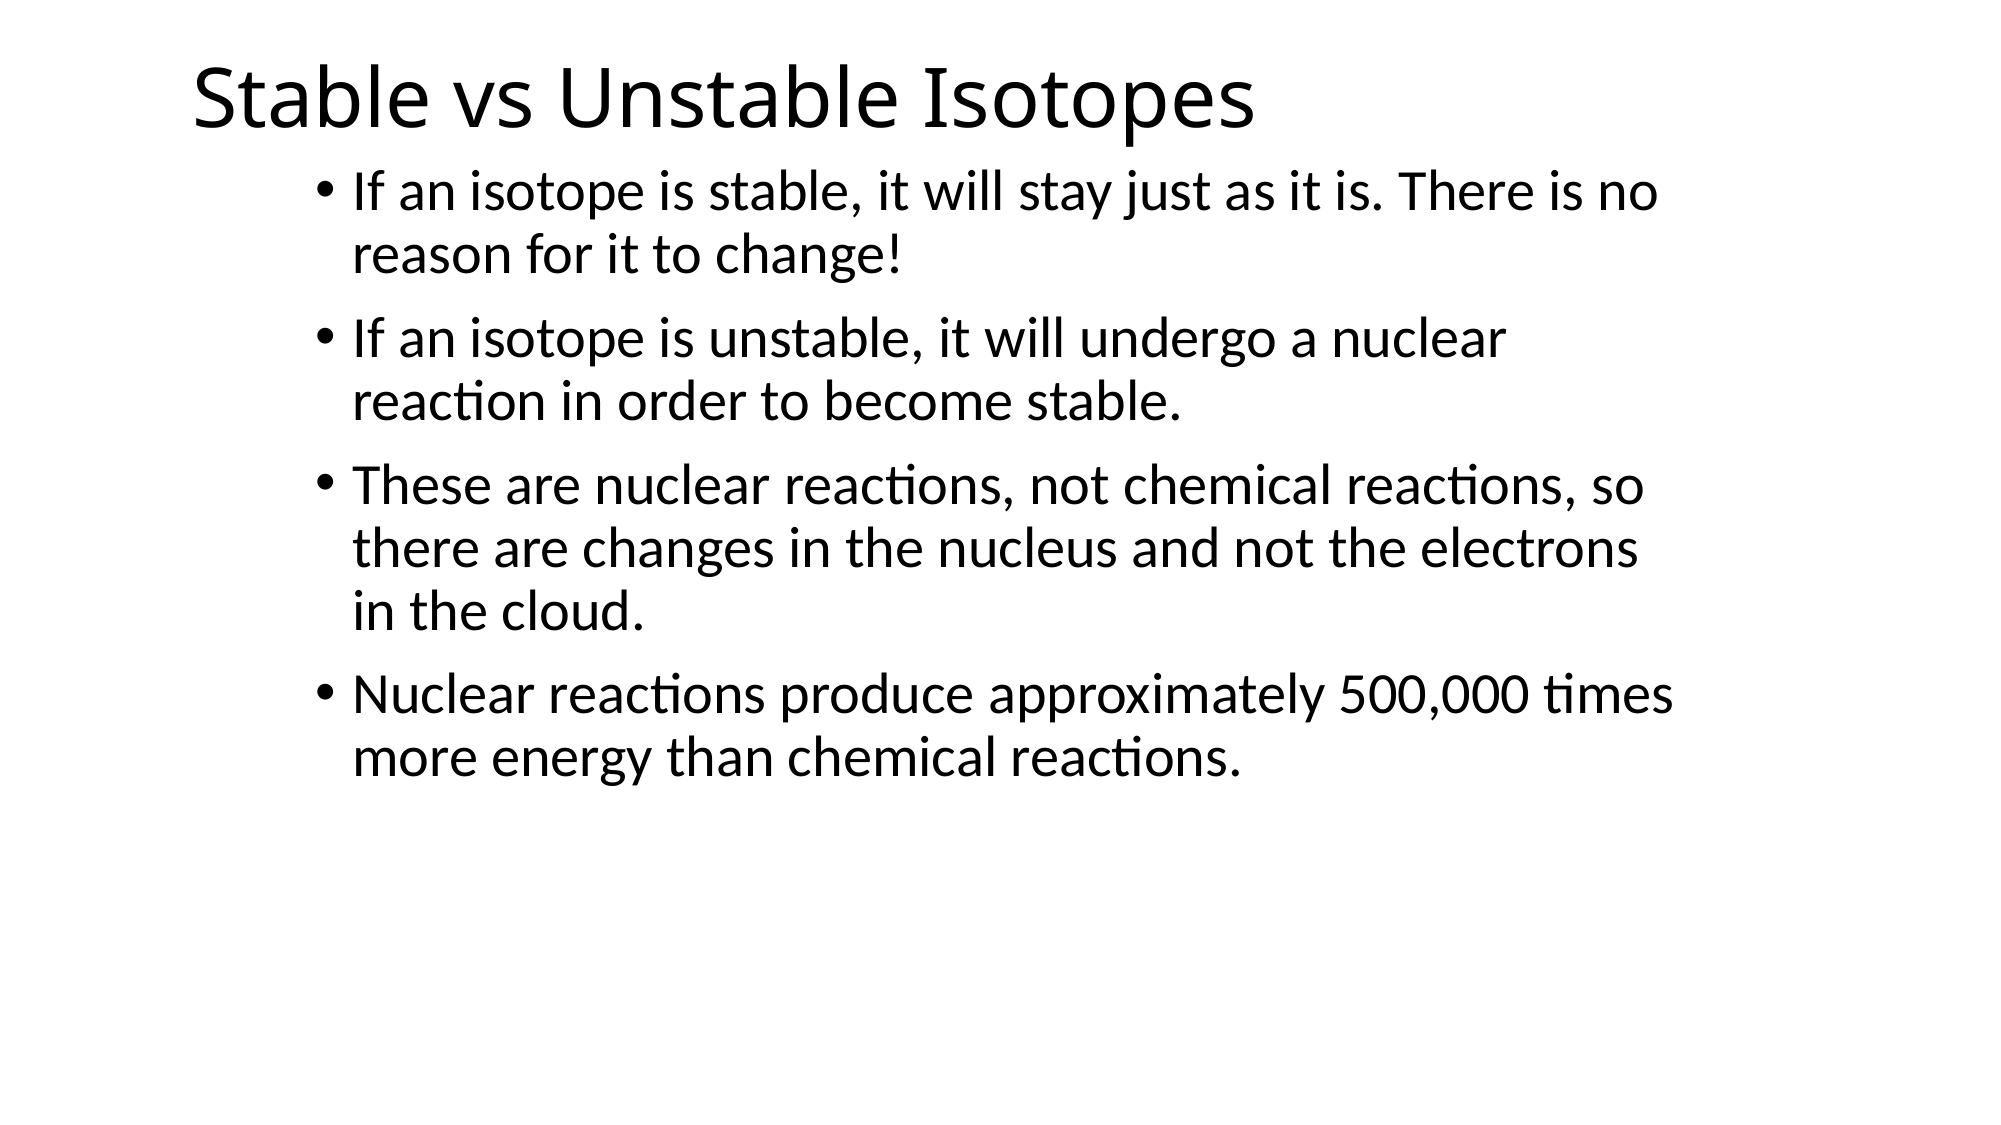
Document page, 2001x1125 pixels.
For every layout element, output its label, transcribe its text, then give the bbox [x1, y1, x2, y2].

title Stable vs Unstable Isotopes [177, 47, 1528, 153]
list If an isotope is stable, it will stay just as it is. There is no reason for it to change! If an isotope is unstable, it will undergo a nuclear reaction in order to become stable. These are nuclear reactions, not chemical reactions, so there are changes in the nucleus and not the electrons in the cloud. Nuclear reactions produce approximately 500,000 times more energy than chemical reactions. [300, 152, 1700, 896]
